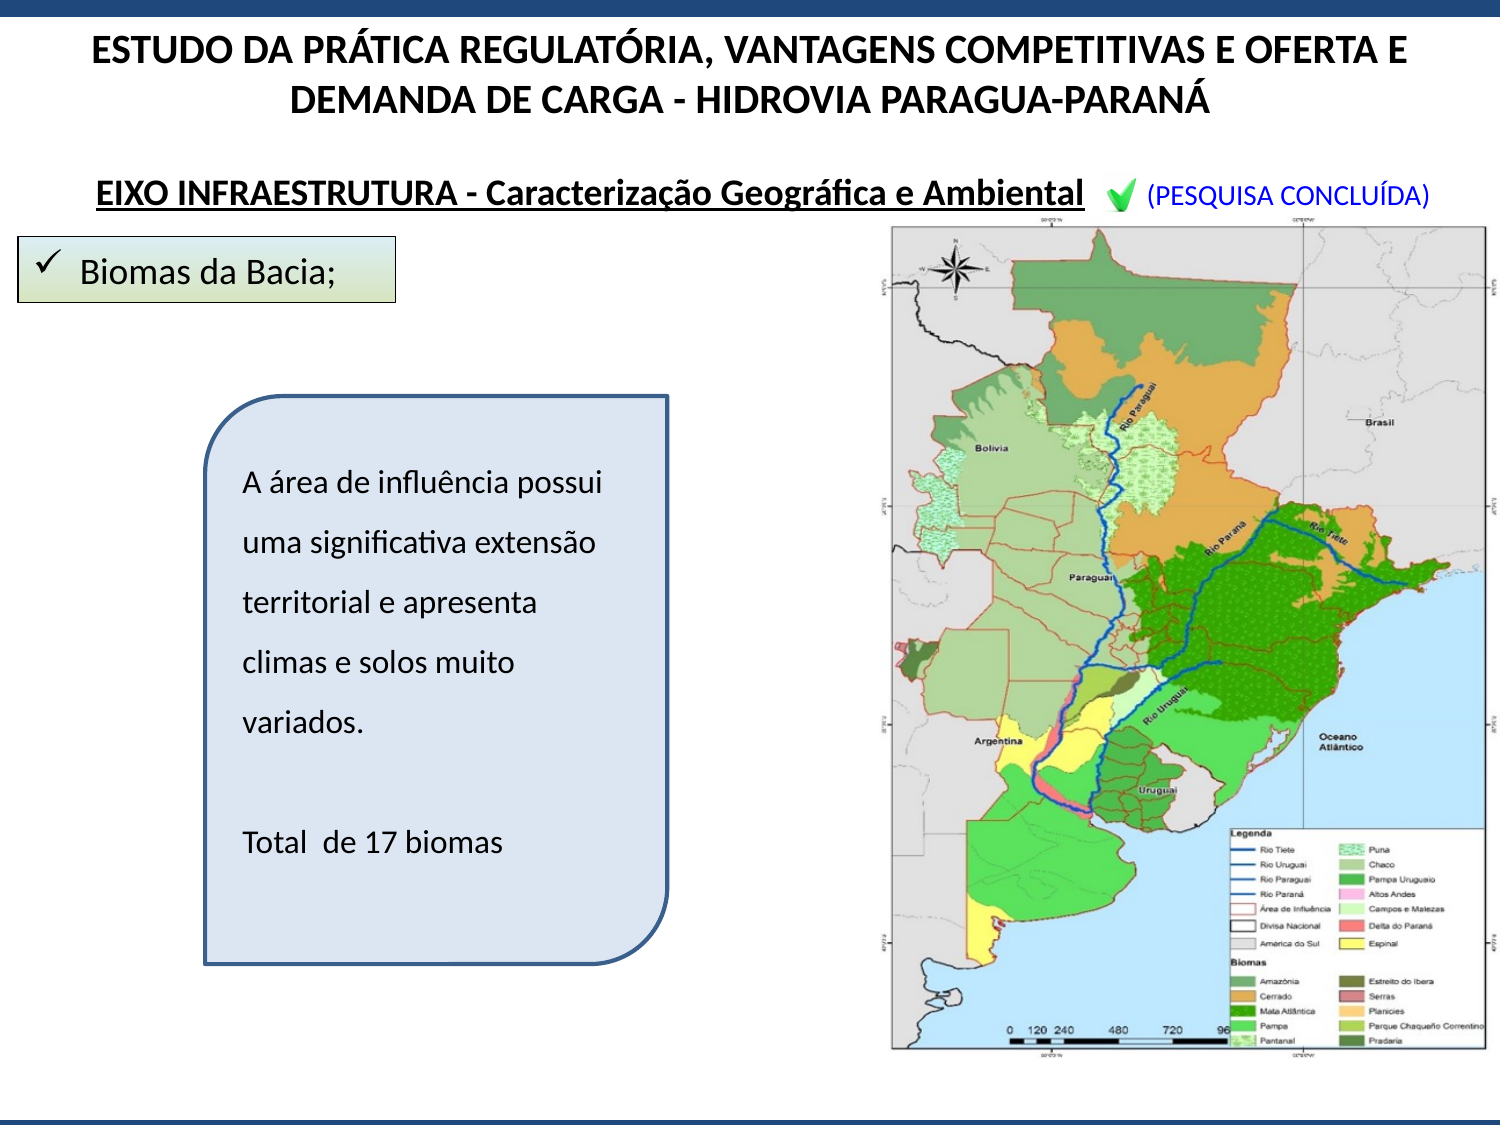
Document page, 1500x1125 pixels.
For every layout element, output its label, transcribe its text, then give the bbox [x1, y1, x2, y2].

text_box Biomas da Bacia; [17, 236, 396, 303]
picture [879, 171, 1500, 1059]
text_box A área de influência possui uma significativa extensão territorial e apresenta climas e solos muito variados. Total de 17 biomas [203, 393, 670, 967]
text_box EIXO INFRAESTRUTURA - Caracterização Geográfica e Ambiental [81, 160, 1101, 266]
text_box (PESQUISA CONCLUÍDA) [1139, 169, 1446, 214]
title ESTUDO DA PRÁTICA REGULATÓRIA, VANTAGENS COMPETITIVAS E OFERTA E DEMANDA DE CARGA - HIDROVIA PARAGUA-PARANÁ [75, 19, 1425, 126]
